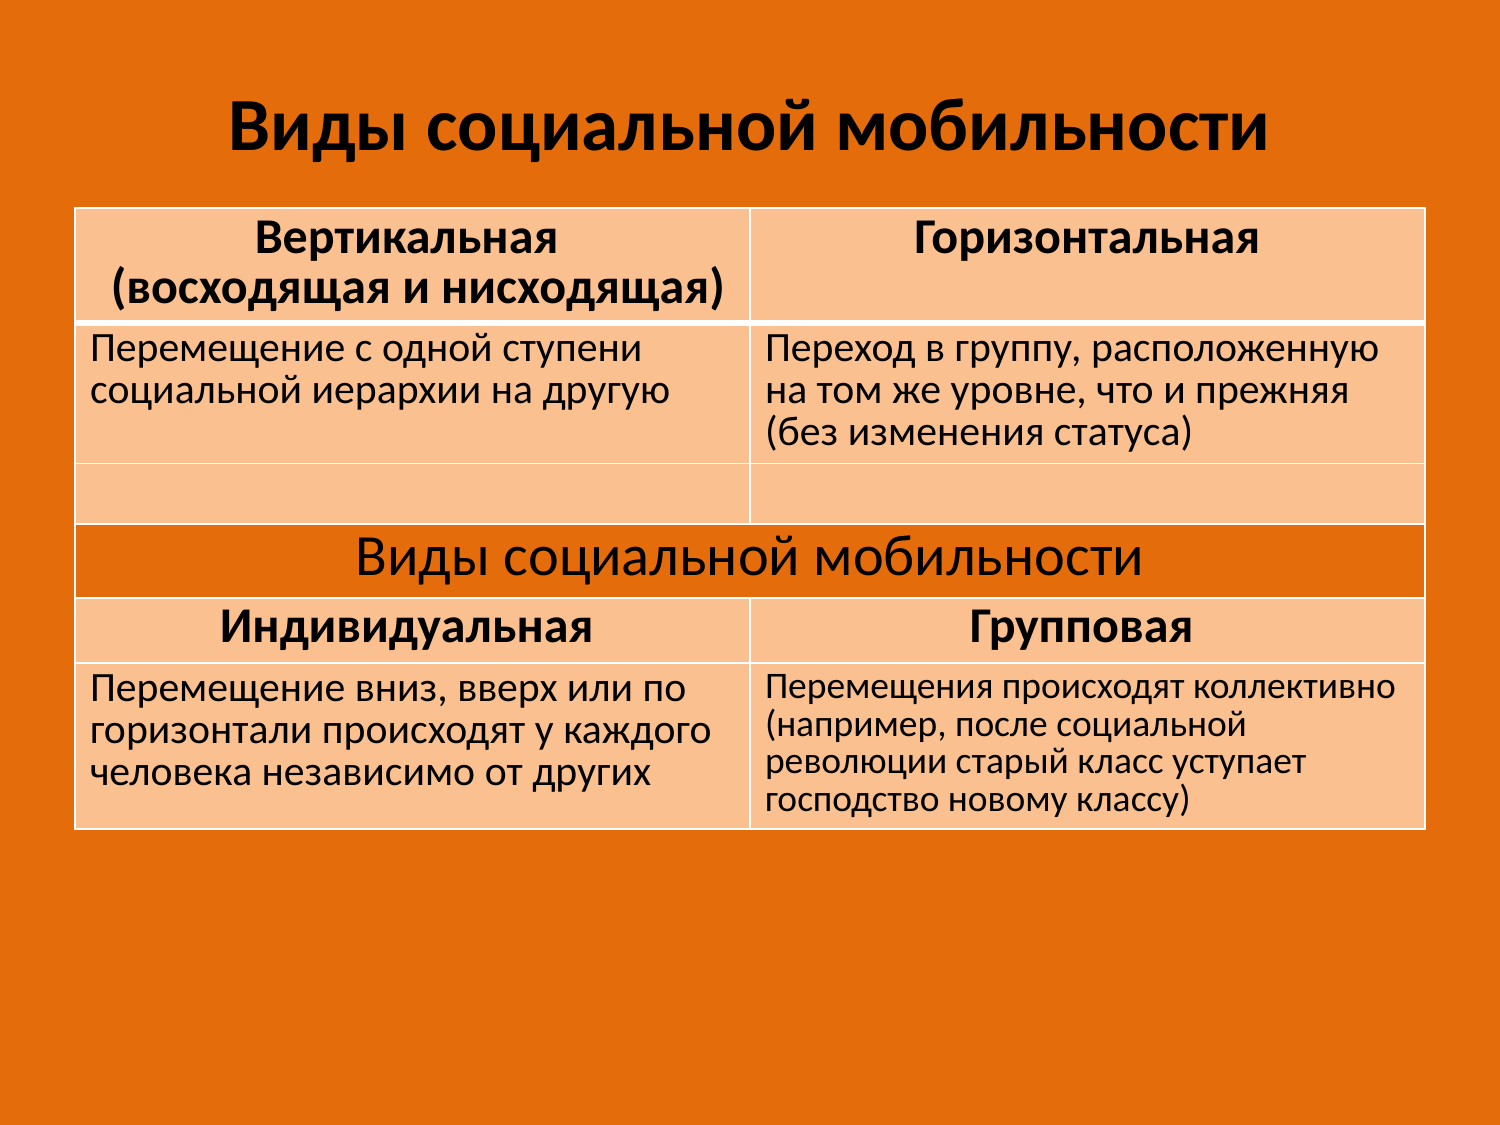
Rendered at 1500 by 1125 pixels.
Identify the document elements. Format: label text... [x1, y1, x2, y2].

table_header Горизонтальная [751, 209, 1424, 320]
table_cell Перемещения происходят коллективно (например, после социальной революции старый класс уступает господство новому классу) [751, 664, 1424, 828]
table_cell Перемещение вниз, вверх или по горизонтали происходят у каждого человека независимо от других [76, 664, 749, 828]
table_header Вертикальная (восходящая и нисходящая) [76, 209, 749, 320]
table_cell [751, 464, 1424, 523]
table_cell [76, 464, 749, 523]
table_cell Виды социальной мобильности [76, 525, 1424, 597]
table_cell Групповая [751, 599, 1424, 662]
table_cell Перемещение с одной ступени социальной иерархии на другую [76, 326, 749, 463]
table_cell Индивидуальная [76, 599, 749, 662]
title Виды социальной мобильности [75, 45, 1425, 197]
table_cell Переход в группу, расположенную на том же уровне, что и прежняя (без изменения статуса) [751, 326, 1424, 463]
